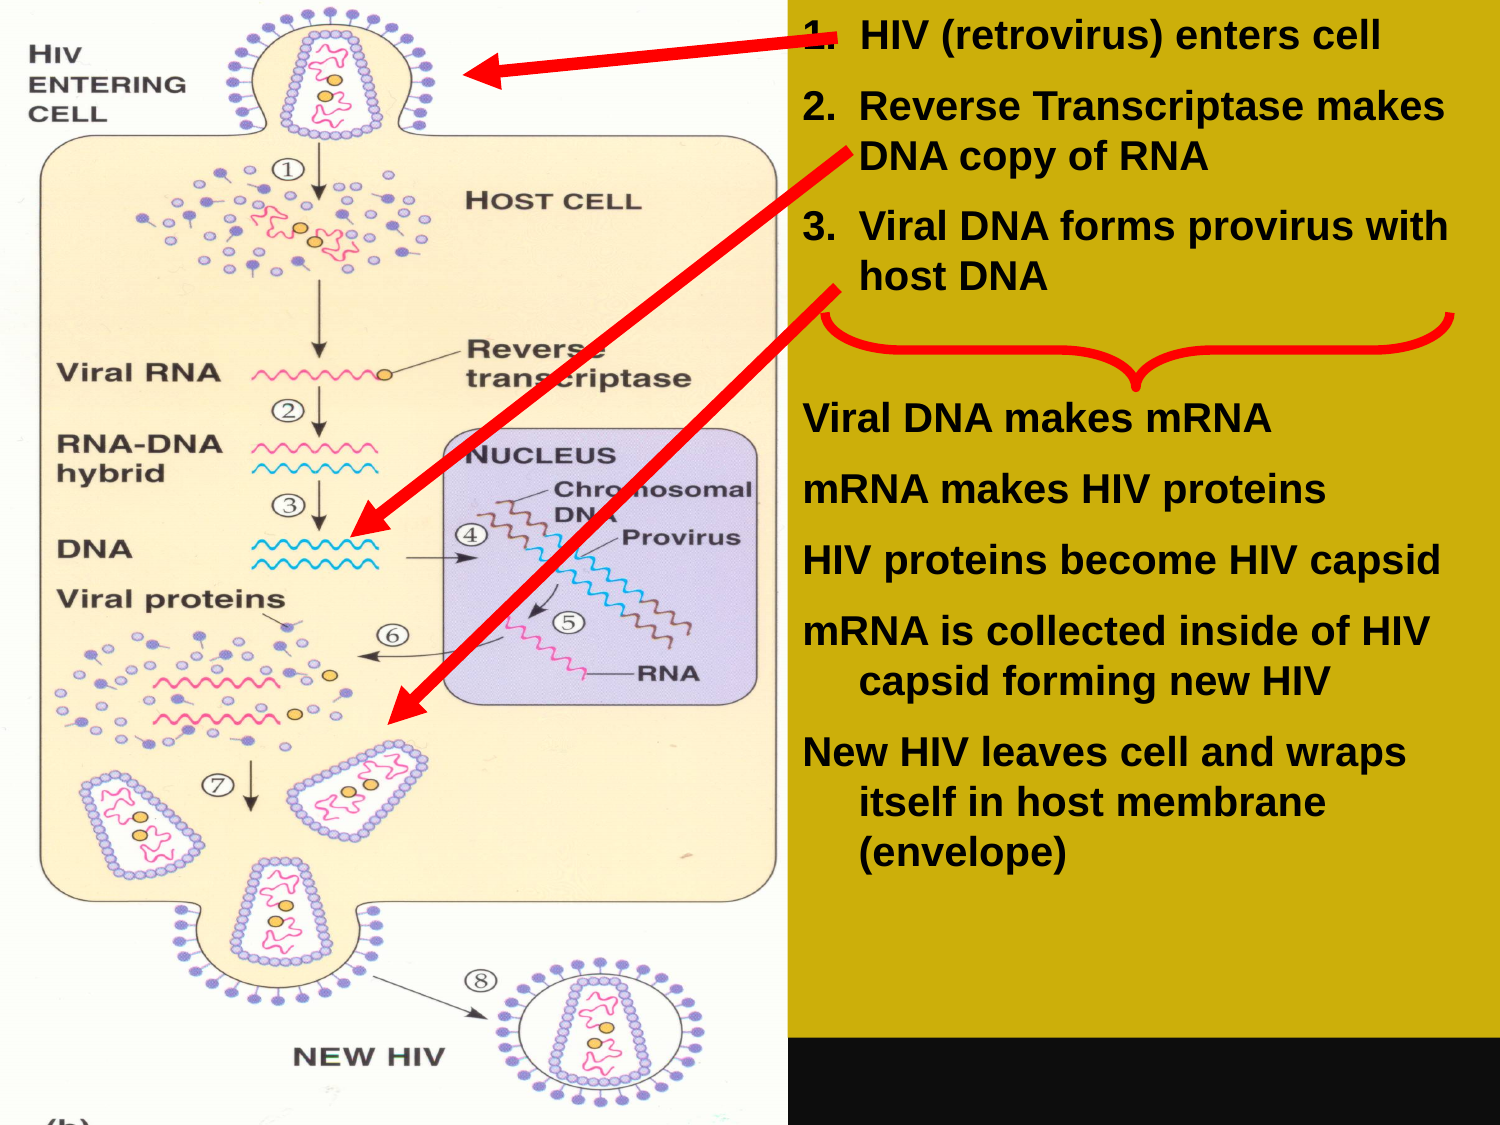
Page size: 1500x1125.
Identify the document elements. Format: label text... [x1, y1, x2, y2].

text_box 1. HIV (retrovirus) enters cell Reverse Transcriptase makes DNA copy of RNA Viral DNA forms provirus with host DNA Viral DNA makes mRNA mRNA makes HIV proteins HIV proteins become HIV capsid mRNA is collected inside of HIV capsid forming new HIV New HIV leaves cell and wraps itself in host membrane (envelope) [799, 0, 1500, 1038]
picture [0, 0, 788, 1125]
text_box [824, 312, 1450, 388]
